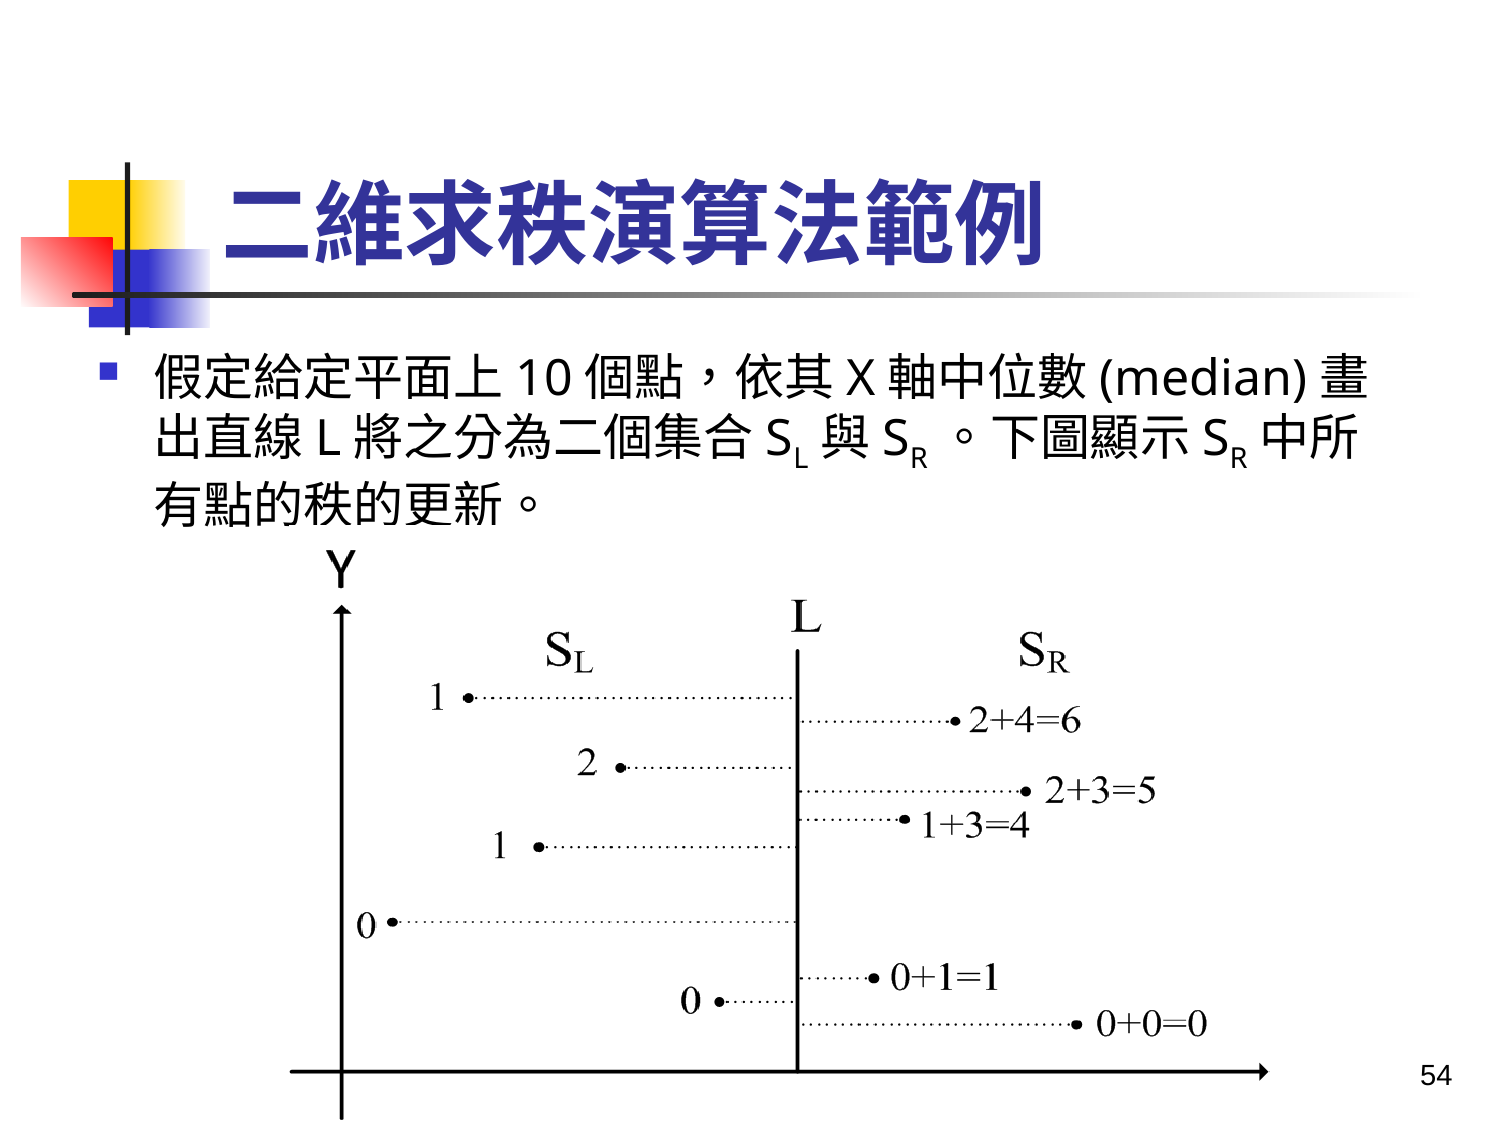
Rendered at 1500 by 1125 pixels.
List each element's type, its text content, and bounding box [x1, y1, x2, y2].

picture [289, 525, 1271, 1120]
slide_number 54 [1275, 1023, 1468, 1100]
title 二維求秩演算法範例 [206, 172, 1500, 284]
list 假定給定平面上10個點，依其X軸中位數(median)畫出直線L將之分為二個集合SL與SR。下圖顯示SR中所有點的秩的更新。 [82, 338, 1412, 1059]
